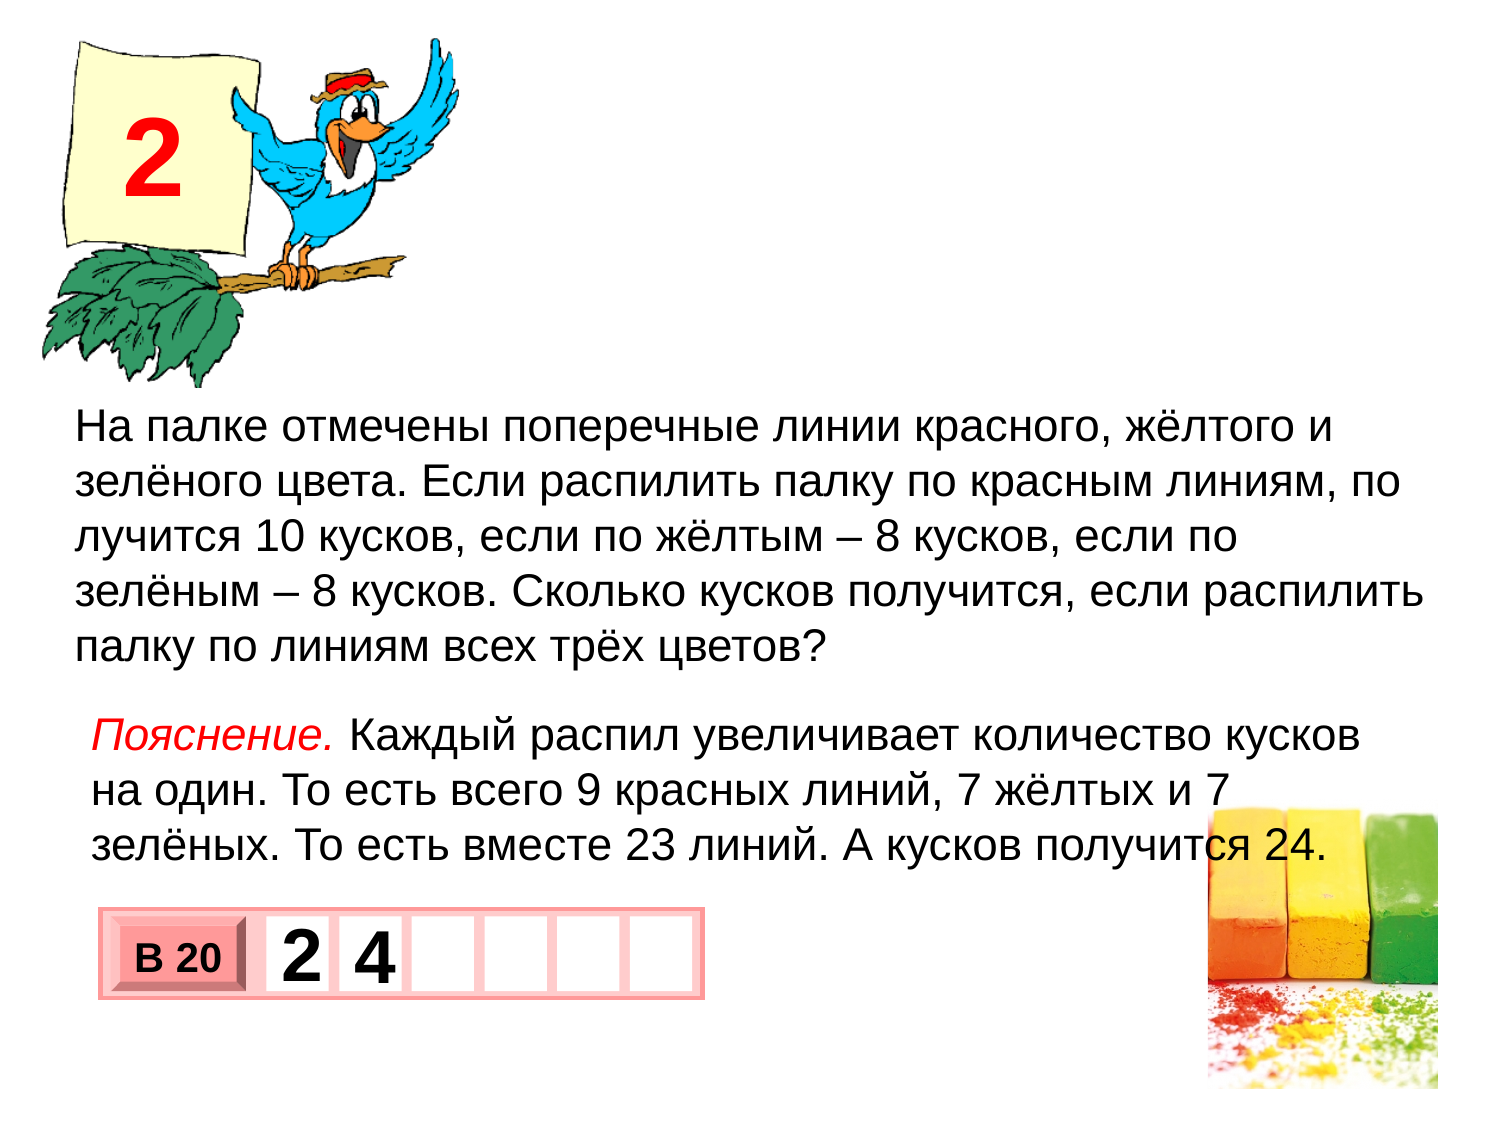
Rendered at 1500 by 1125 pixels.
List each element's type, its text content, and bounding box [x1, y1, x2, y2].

list На палке от­ме­че­ны поперечные линии красного, жёлтого и зелёного цвета. Если рас­пи­лить палку по крас­ным линиям, по­лу­чит­ся 10 кусков, если по жёлтым – 8 кусков, если по зелёным – 8 кусков. Сколь­ко кусков получится, если рас­пи­лить палку по ли­ни­ям всех трёх цветов? [59, 387, 1442, 695]
text_box Пояснение. Каждый рас­пил уве­ли­чи­ва­ет ко­ли­че­ство кус­ков на один. То есть всего 9 крас­ных линий, 7 жёлтых и 7 зелёных. То есть вме­сте 23 линий. А кус­ков по­лу­чит­ся 24. [76, 697, 1404, 877]
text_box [100, 899, 703, 1005]
picture [39, 30, 465, 388]
picture [1207, 791, 1439, 1089]
